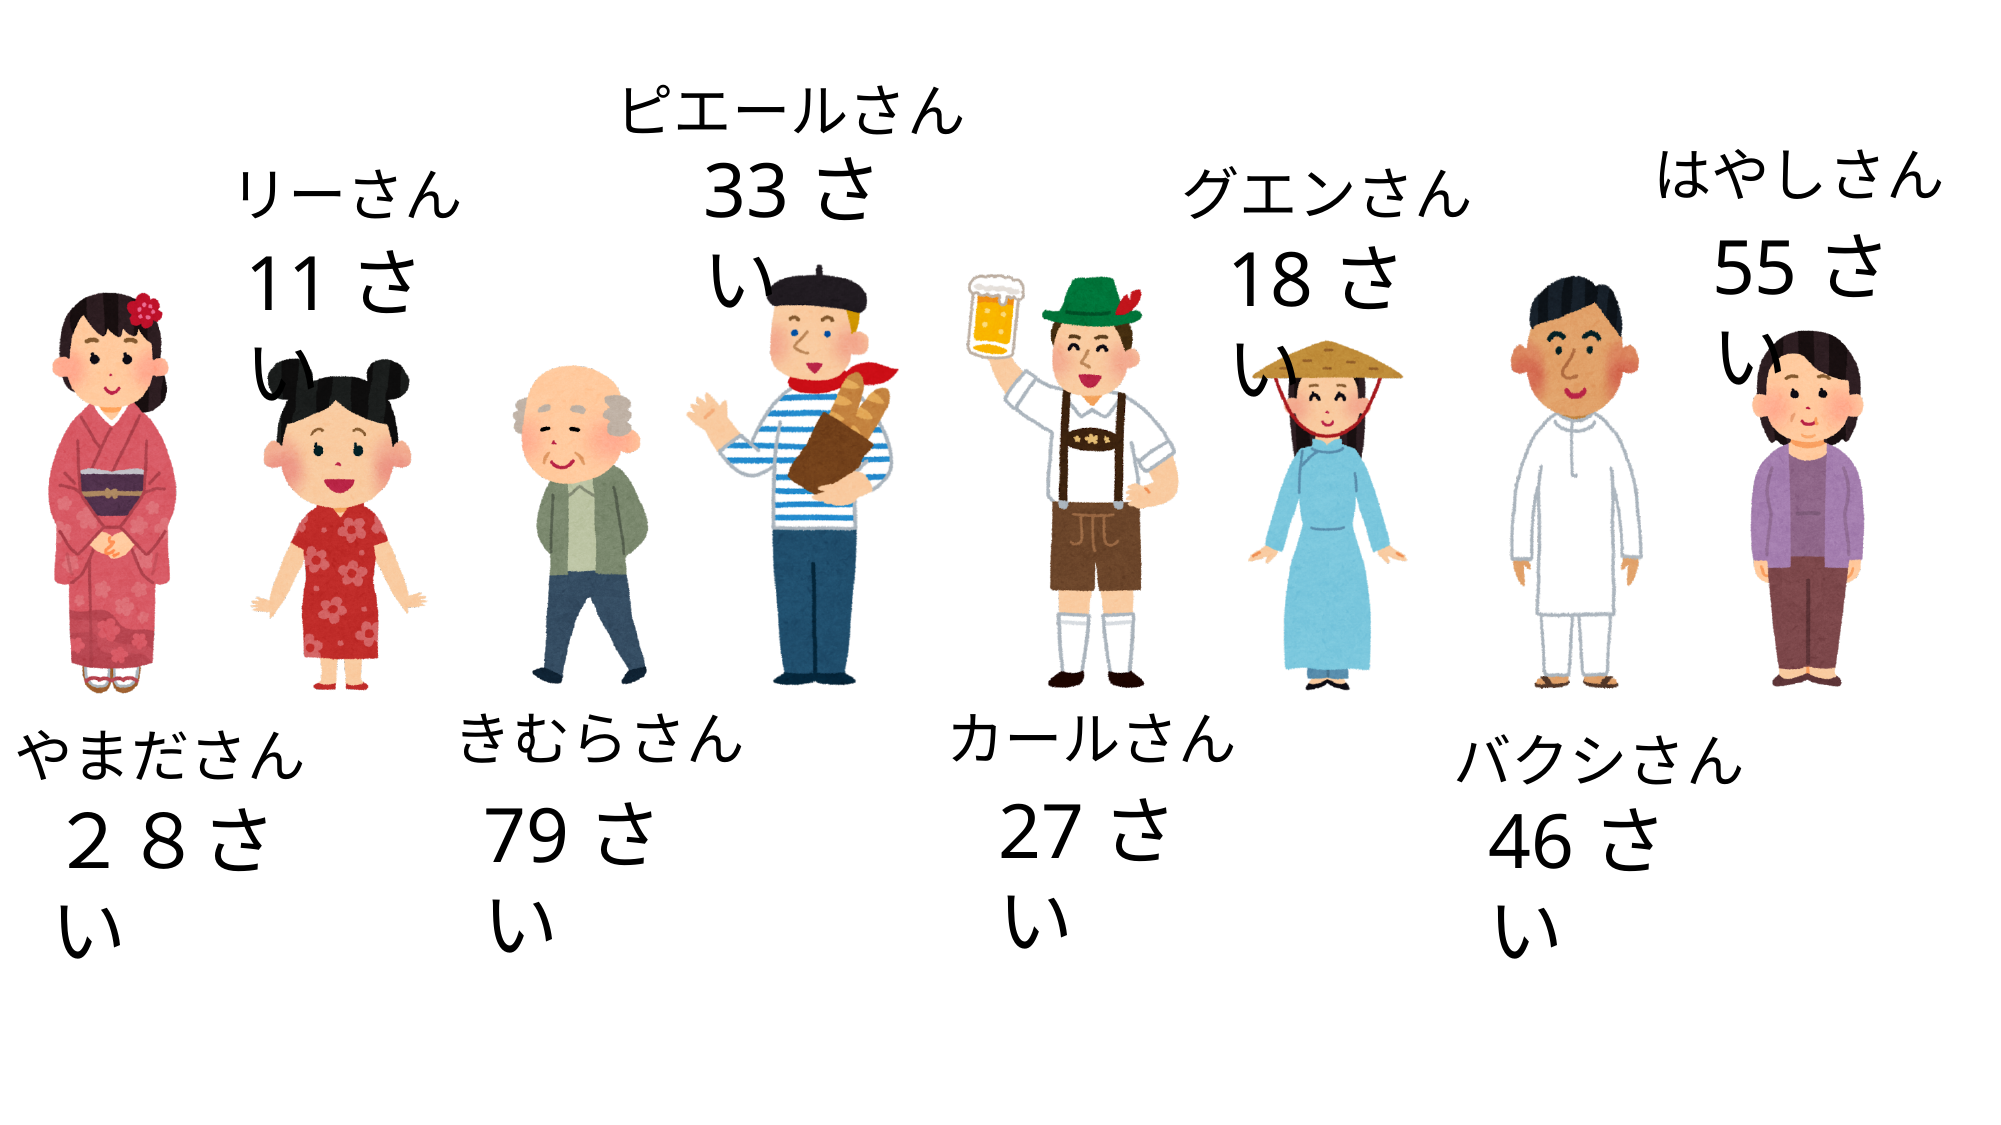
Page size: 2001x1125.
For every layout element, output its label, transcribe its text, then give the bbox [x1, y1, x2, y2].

picture [0, 256, 1456, 704]
text_box バクシさん [1438, 717, 1809, 802]
picture [1477, 247, 1675, 694]
picture [1716, 302, 1900, 695]
text_box ２８さい [37, 786, 302, 982]
text_box リーさん [215, 151, 500, 236]
text_box 55さい [1697, 212, 1962, 408]
text_box はやしさん [1638, 130, 1978, 216]
text_box 79さい [468, 780, 733, 976]
text_box 46さい [1474, 786, 1739, 982]
text_box カールさん [931, 694, 1265, 780]
text_box 11さい [230, 228, 495, 358]
text_box やまださん [0, 711, 339, 797]
text_box 27さい [983, 776, 1248, 971]
text_box きむらさん [439, 694, 761, 780]
text_box グエンさん [1166, 149, 1497, 235]
text_box 33さい [688, 135, 953, 256]
text_box 18さい [1212, 224, 1477, 419]
text_box ピエールさん [601, 66, 1004, 152]
